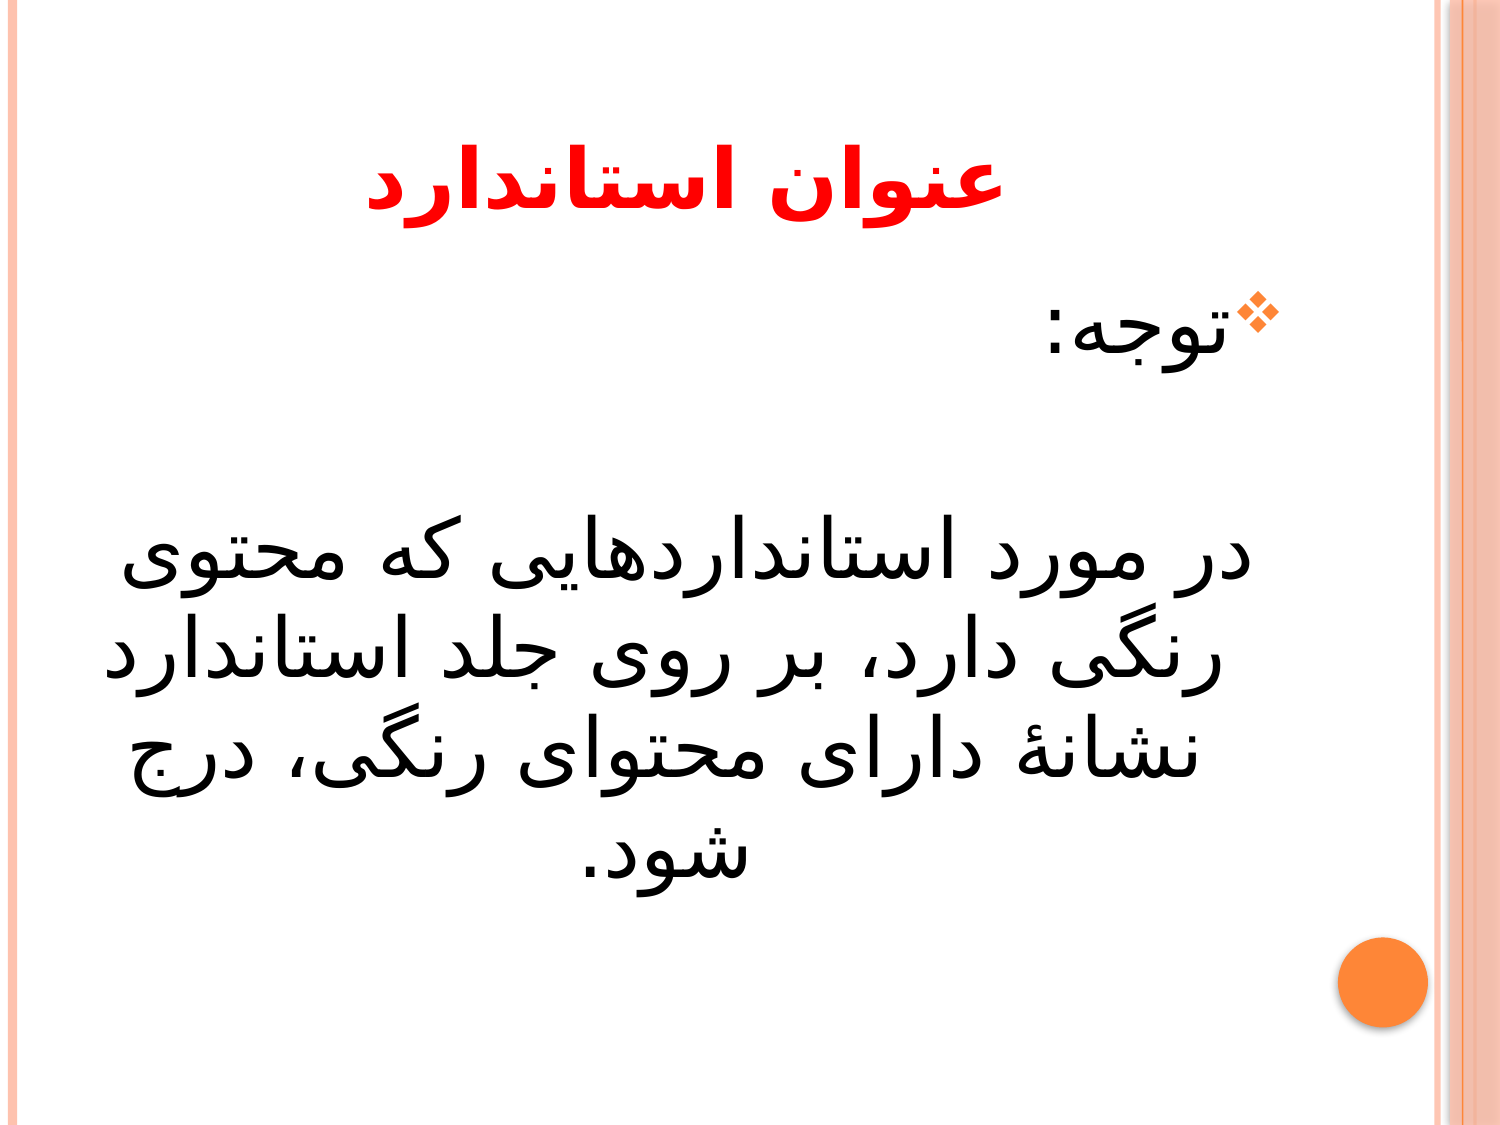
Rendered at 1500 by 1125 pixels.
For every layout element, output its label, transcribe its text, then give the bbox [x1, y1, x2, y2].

title عنوان استاندارد [75, 45, 1300, 233]
list توجه: در مورد استانداردهایی که محتوی رنگی دارد، بر روی جلد استاندارد نشانۀ دارای محتوای رنگی، درج شود. [75, 262, 1300, 1062]
